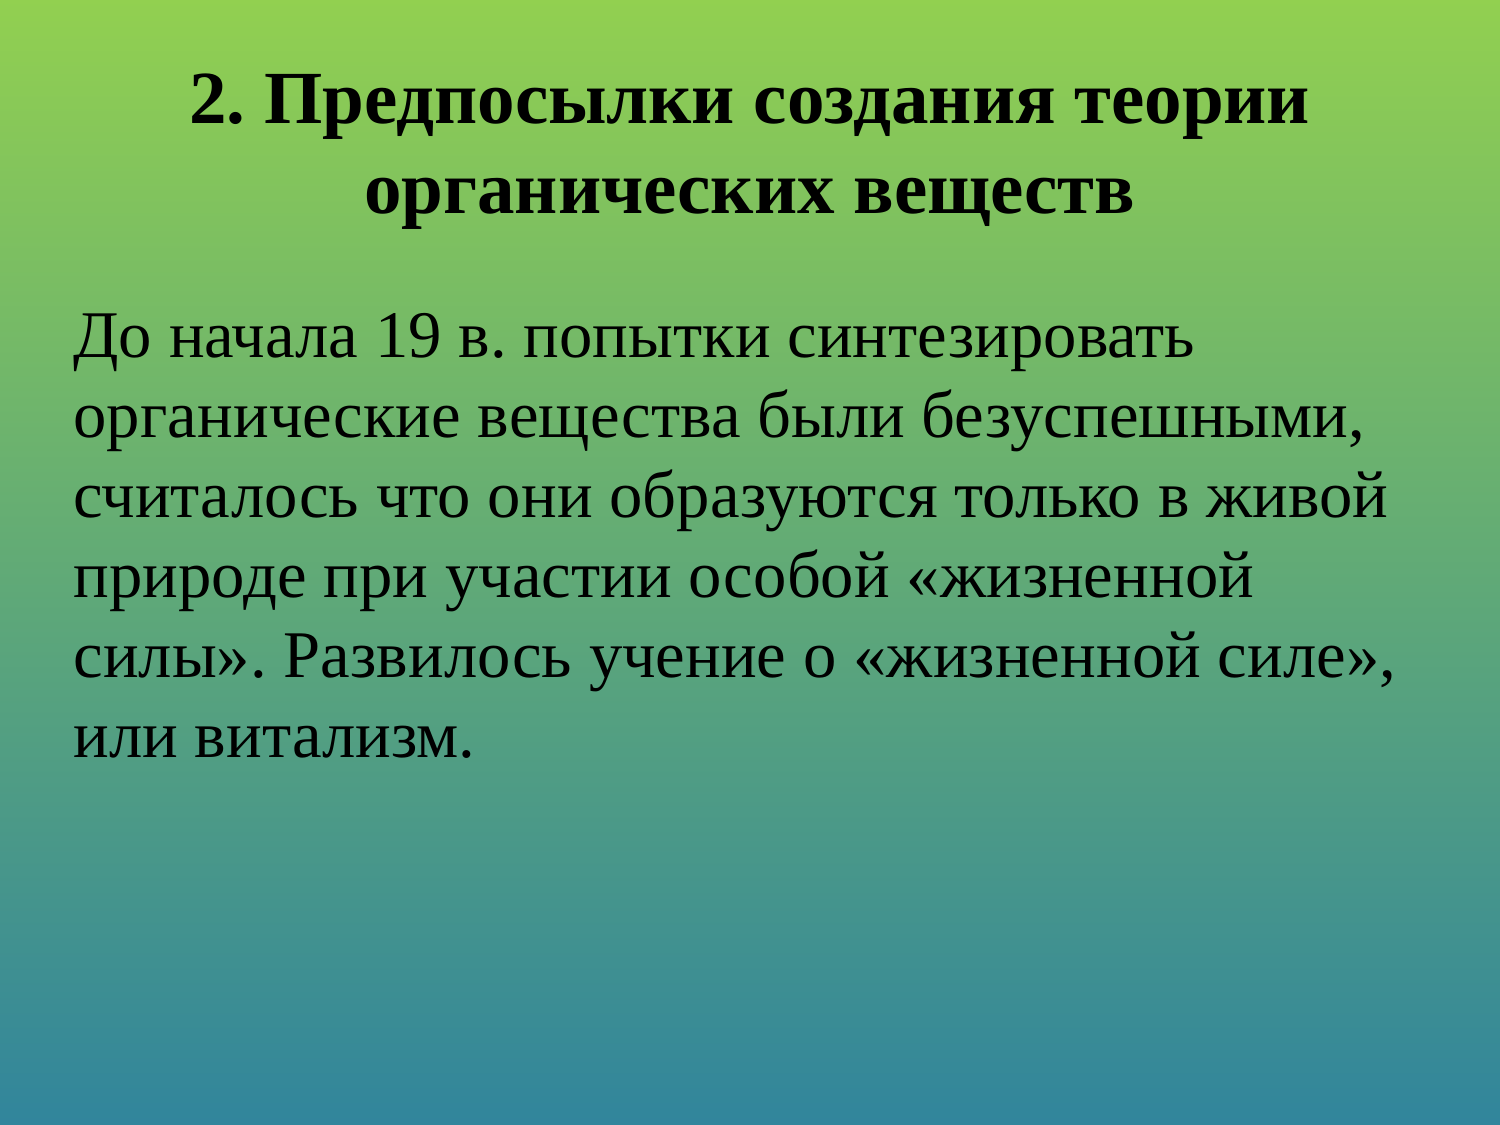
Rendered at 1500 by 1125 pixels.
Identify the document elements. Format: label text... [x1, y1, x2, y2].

title 2. Предпосылки создания теории органических веществ [75, 45, 1425, 233]
text_box До начала 19 в. попытки синтезировать органические вещества были безуспешными, считалось что они образуются только в живой природе при участии особой «жизненной силы». Развилось учение о «жизненной силе», или витализм. [58, 283, 1465, 779]
